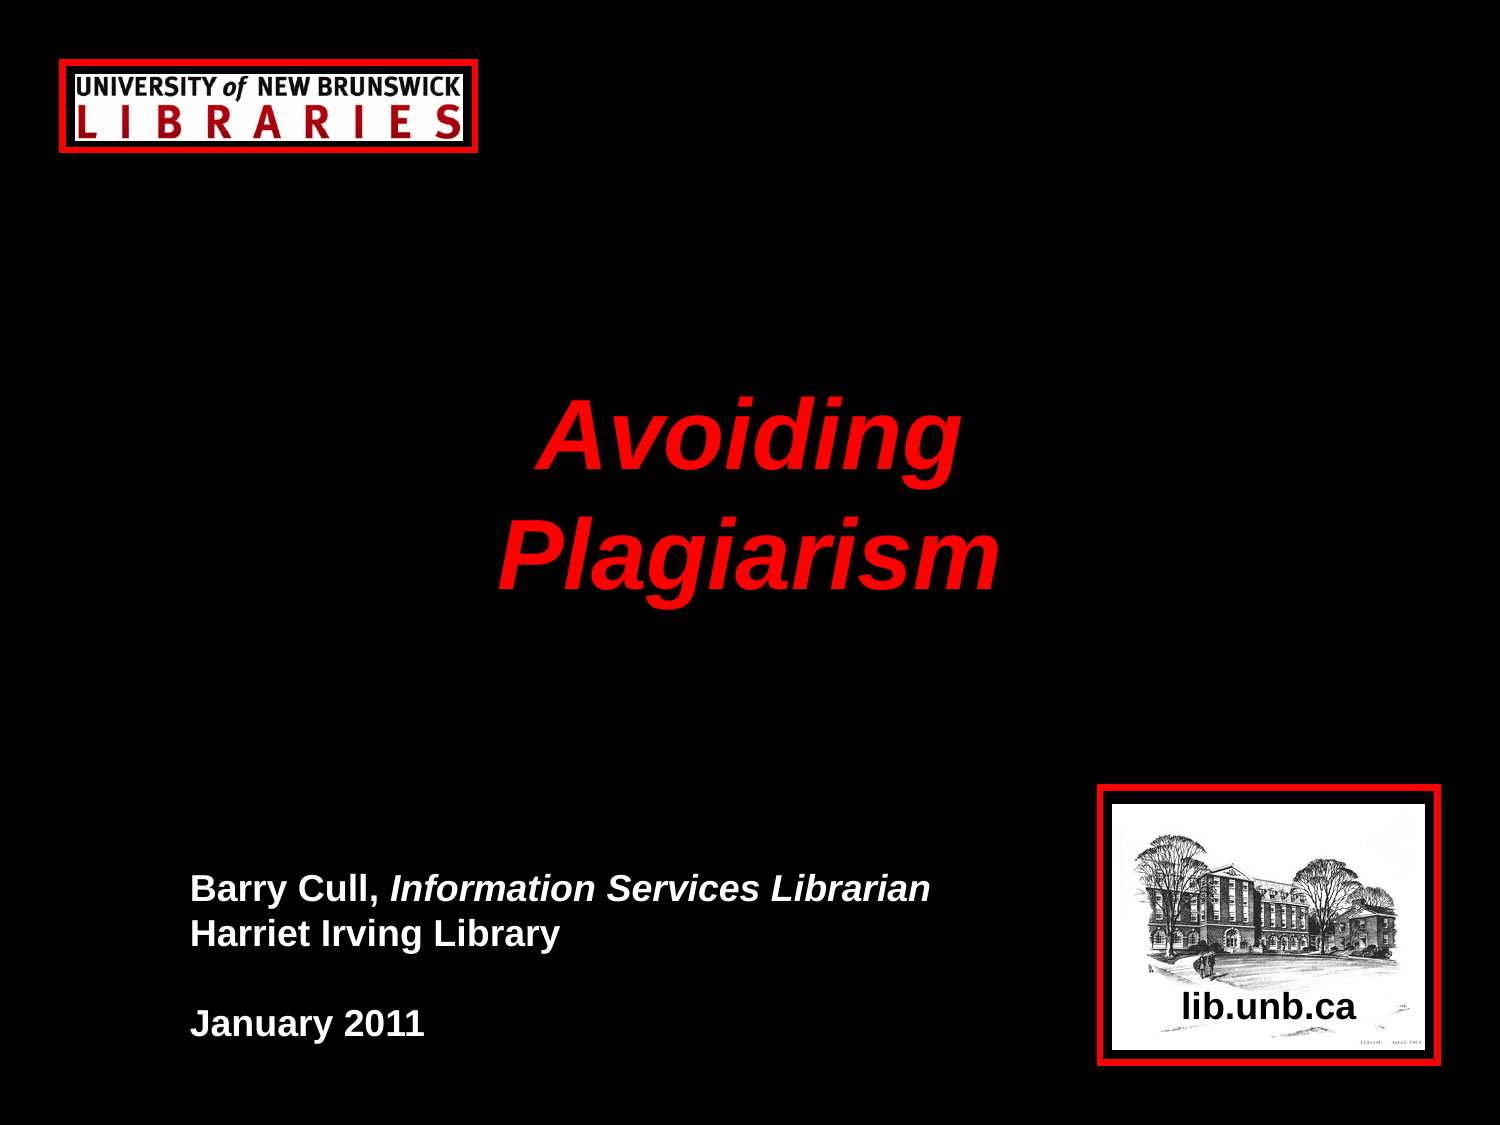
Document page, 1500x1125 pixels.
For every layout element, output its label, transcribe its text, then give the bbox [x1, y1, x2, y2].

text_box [1099, 787, 1438, 1063]
title Barry Cull, Information Services Librarian Harriet Irving Library January 2011 [174, 837, 1413, 1076]
text_box Avoiding Plagiarism [374, 362, 1125, 618]
picture [75, 74, 463, 141]
